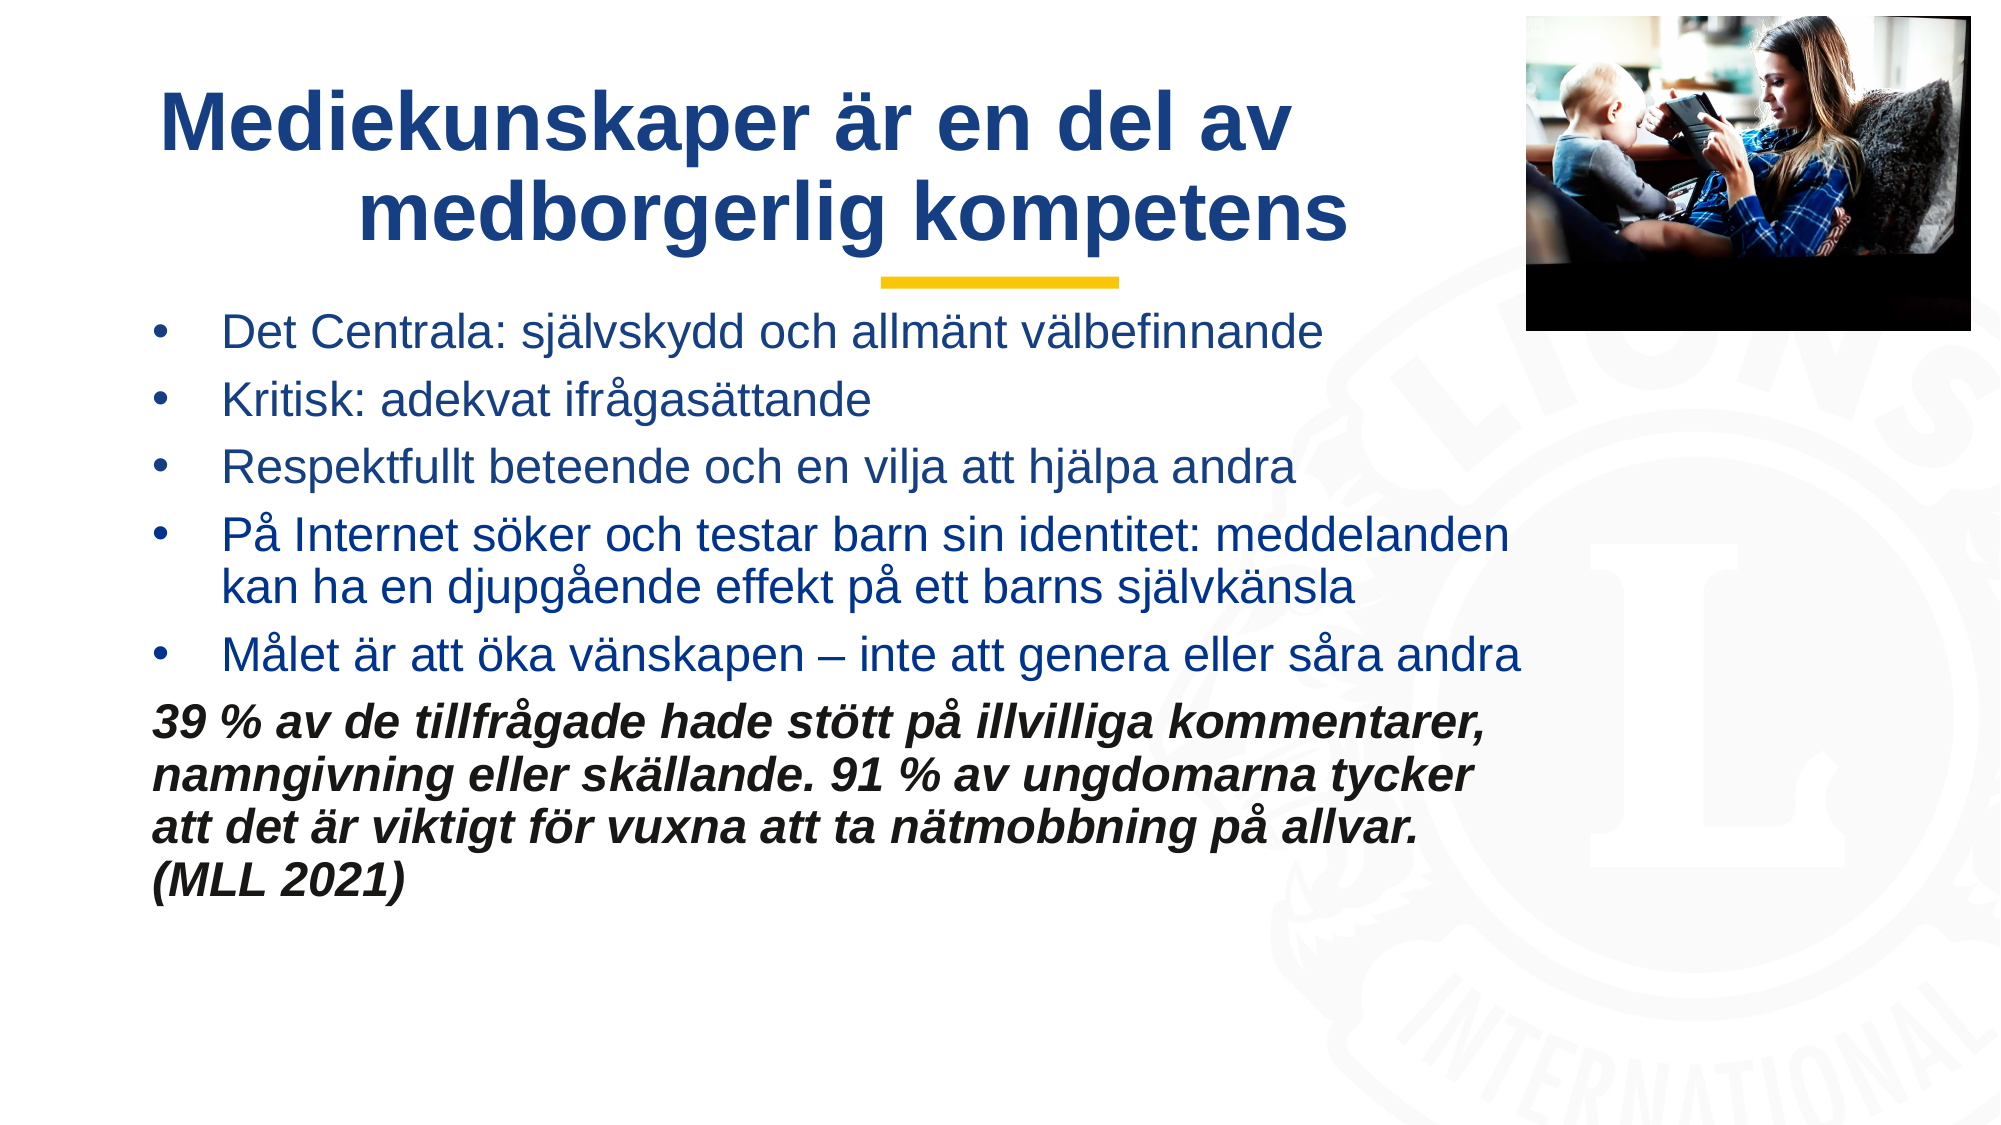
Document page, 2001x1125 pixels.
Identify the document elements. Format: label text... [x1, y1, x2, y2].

picture [1148, 16, 2000, 1125]
list Det Centrala: självskydd och allmänt välbefinnande Kritisk: adekvat ifrågasättande Respektfullt beteende och en vilja att hjälpa andra På Internet söker och testar barn sin identitet: meddelanden kan ha en djupgående effekt på ett barns självkänsla Målet är att öka vänskapen – inte att genera eller såra andra 39 % av de tillfrågade hade stött på illvilliga kommentarer, namngivning eller skällande. 91 % av ungdomarna tycker att det är viktigt för vuxna att ta nätmobbning på allvar. (MLL 2021) [137, 299, 1543, 1014]
title Mediekunskaper är en del av medborgerlig kompetens [137, 59, 1525, 278]
